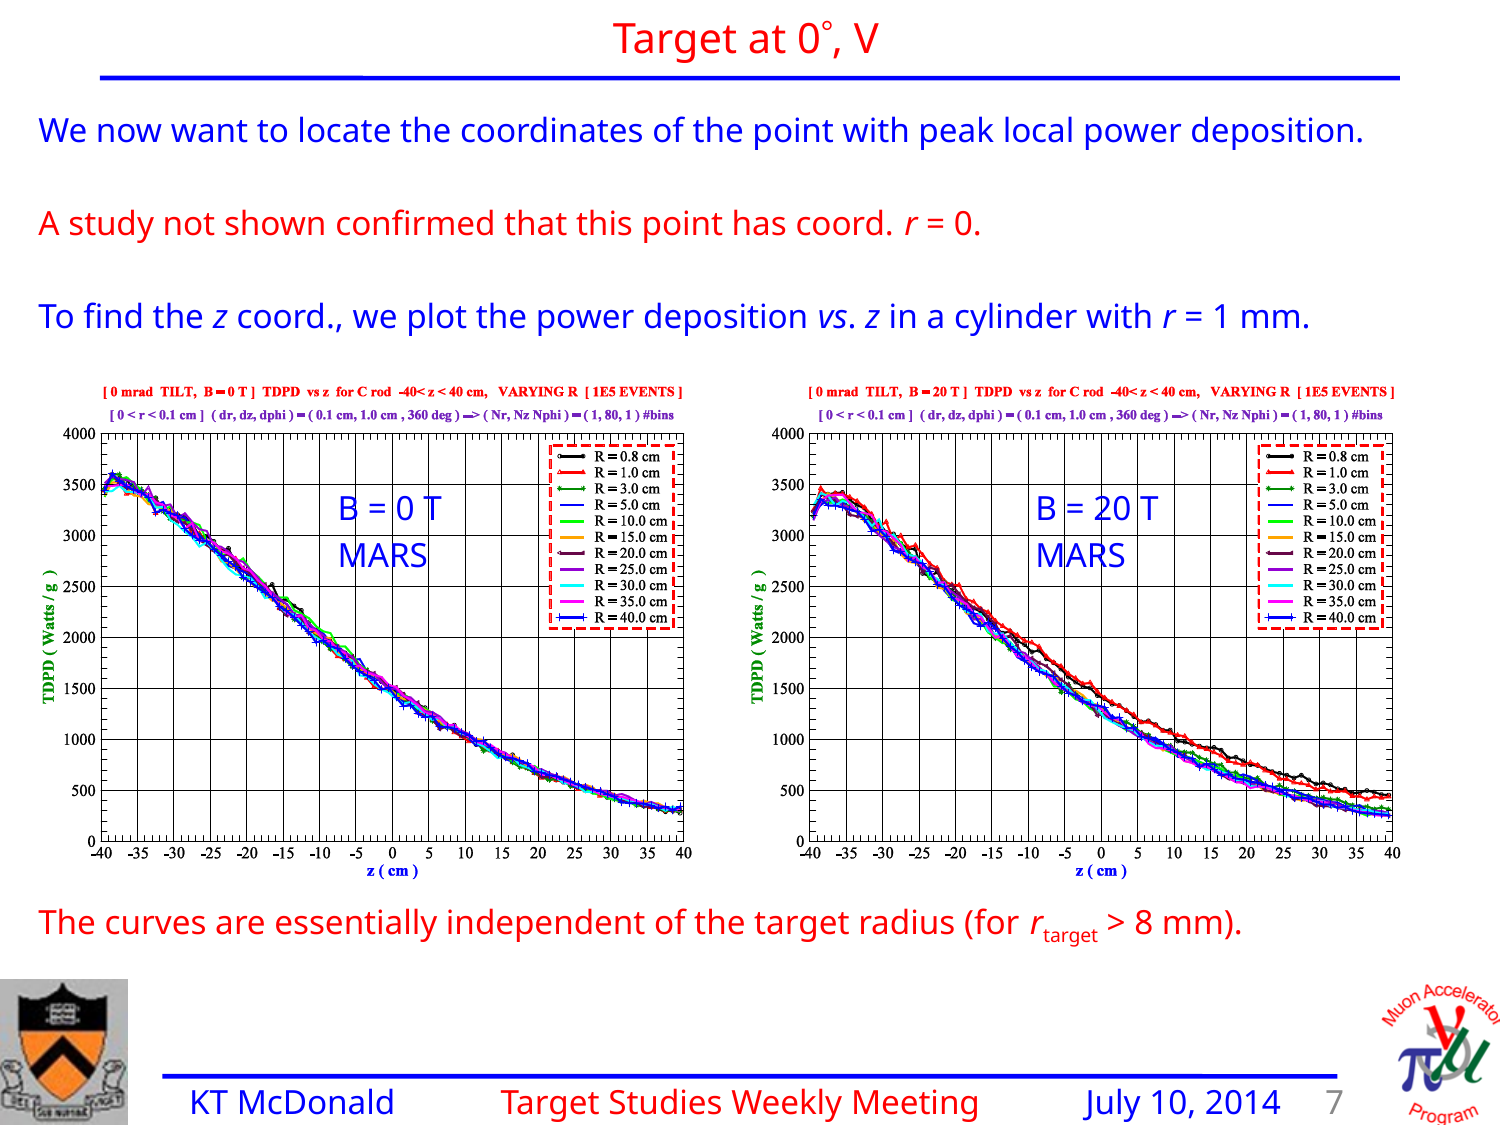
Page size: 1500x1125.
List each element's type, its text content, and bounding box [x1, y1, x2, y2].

picture [0, 979, 128, 1125]
picture [1378, 980, 1500, 1125]
picture [749, 385, 1403, 881]
text_box We now want to locate the coordinates of the point with peak local power deposition. A study not shown confirmed that this point has coord. r = 0. To find the z coord., we plot the power deposition vs. z in a cylinder with r = 1 mm. The curves are essentially independent of the target radius (for rtarget > 8 mm). [23, 101, 1447, 1001]
picture [41, 385, 694, 881]
text_box Target at 0, V [598, 4, 894, 70]
